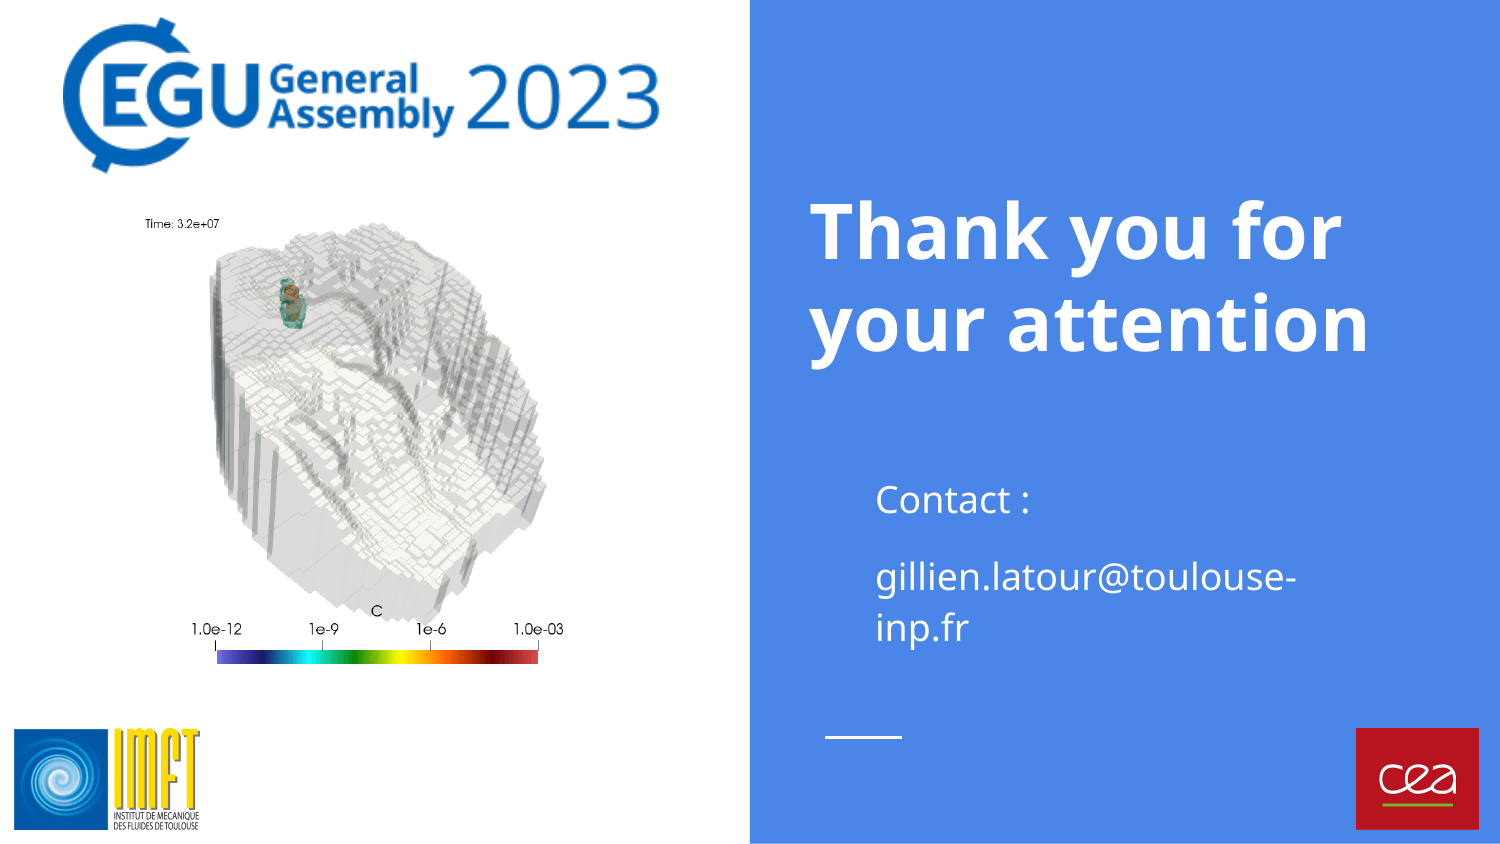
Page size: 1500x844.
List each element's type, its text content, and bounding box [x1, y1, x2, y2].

picture [63, 16, 667, 174]
picture [14, 728, 200, 830]
list Contact : gillien.latour@toulouse-inp.fr [859, 363, 1393, 755]
title Thank you for your attention [794, 105, 1459, 382]
picture [141, 214, 589, 688]
picture [1356, 728, 1479, 830]
